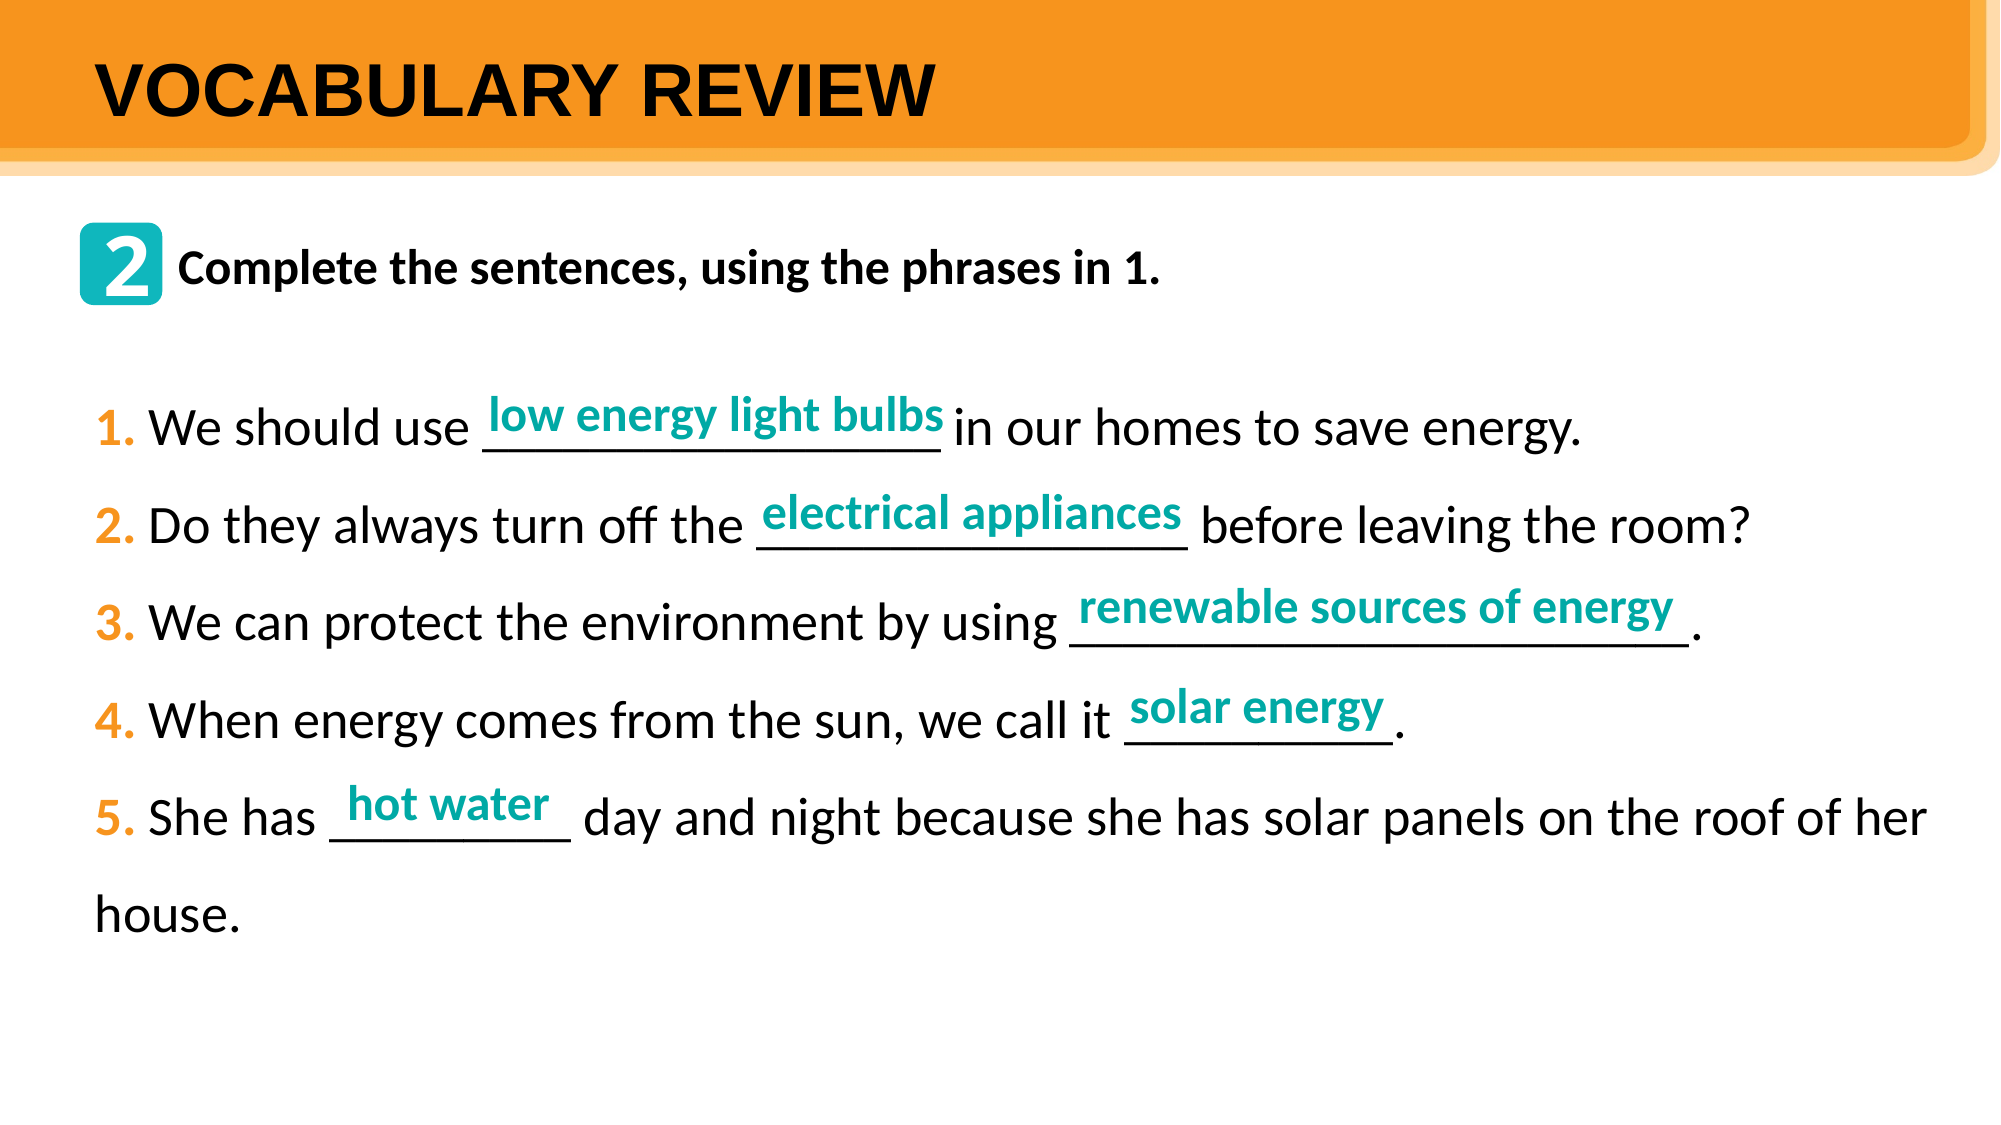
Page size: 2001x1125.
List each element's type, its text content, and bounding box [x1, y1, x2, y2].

text_box [154, 222, 164, 305]
text_box solar energy [1114, 665, 1409, 741]
picture [0, 0, 2000, 177]
text_box electrical appliances [747, 472, 1211, 547]
text_box [78, 222, 88, 305]
text_box 2 [88, 205, 154, 321]
text_box low energy light bulbs [473, 374, 979, 449]
text_box hot water [332, 763, 580, 839]
text_box 1. We should use _________________ in our homes to save energy. 2. Do they always turn oﬀ the ________________ before leaving the room? 3. We can protect the environment by using _______________________. 4. When energy comes from the sun, we call it __________. 5. She has _________ day and night because she has solar panels on the roof of her house. [79, 351, 1977, 952]
text_box renewable sources of energy [1064, 566, 1707, 642]
text_box Complete the sentences, using the phrases in 1. [163, 227, 1475, 303]
